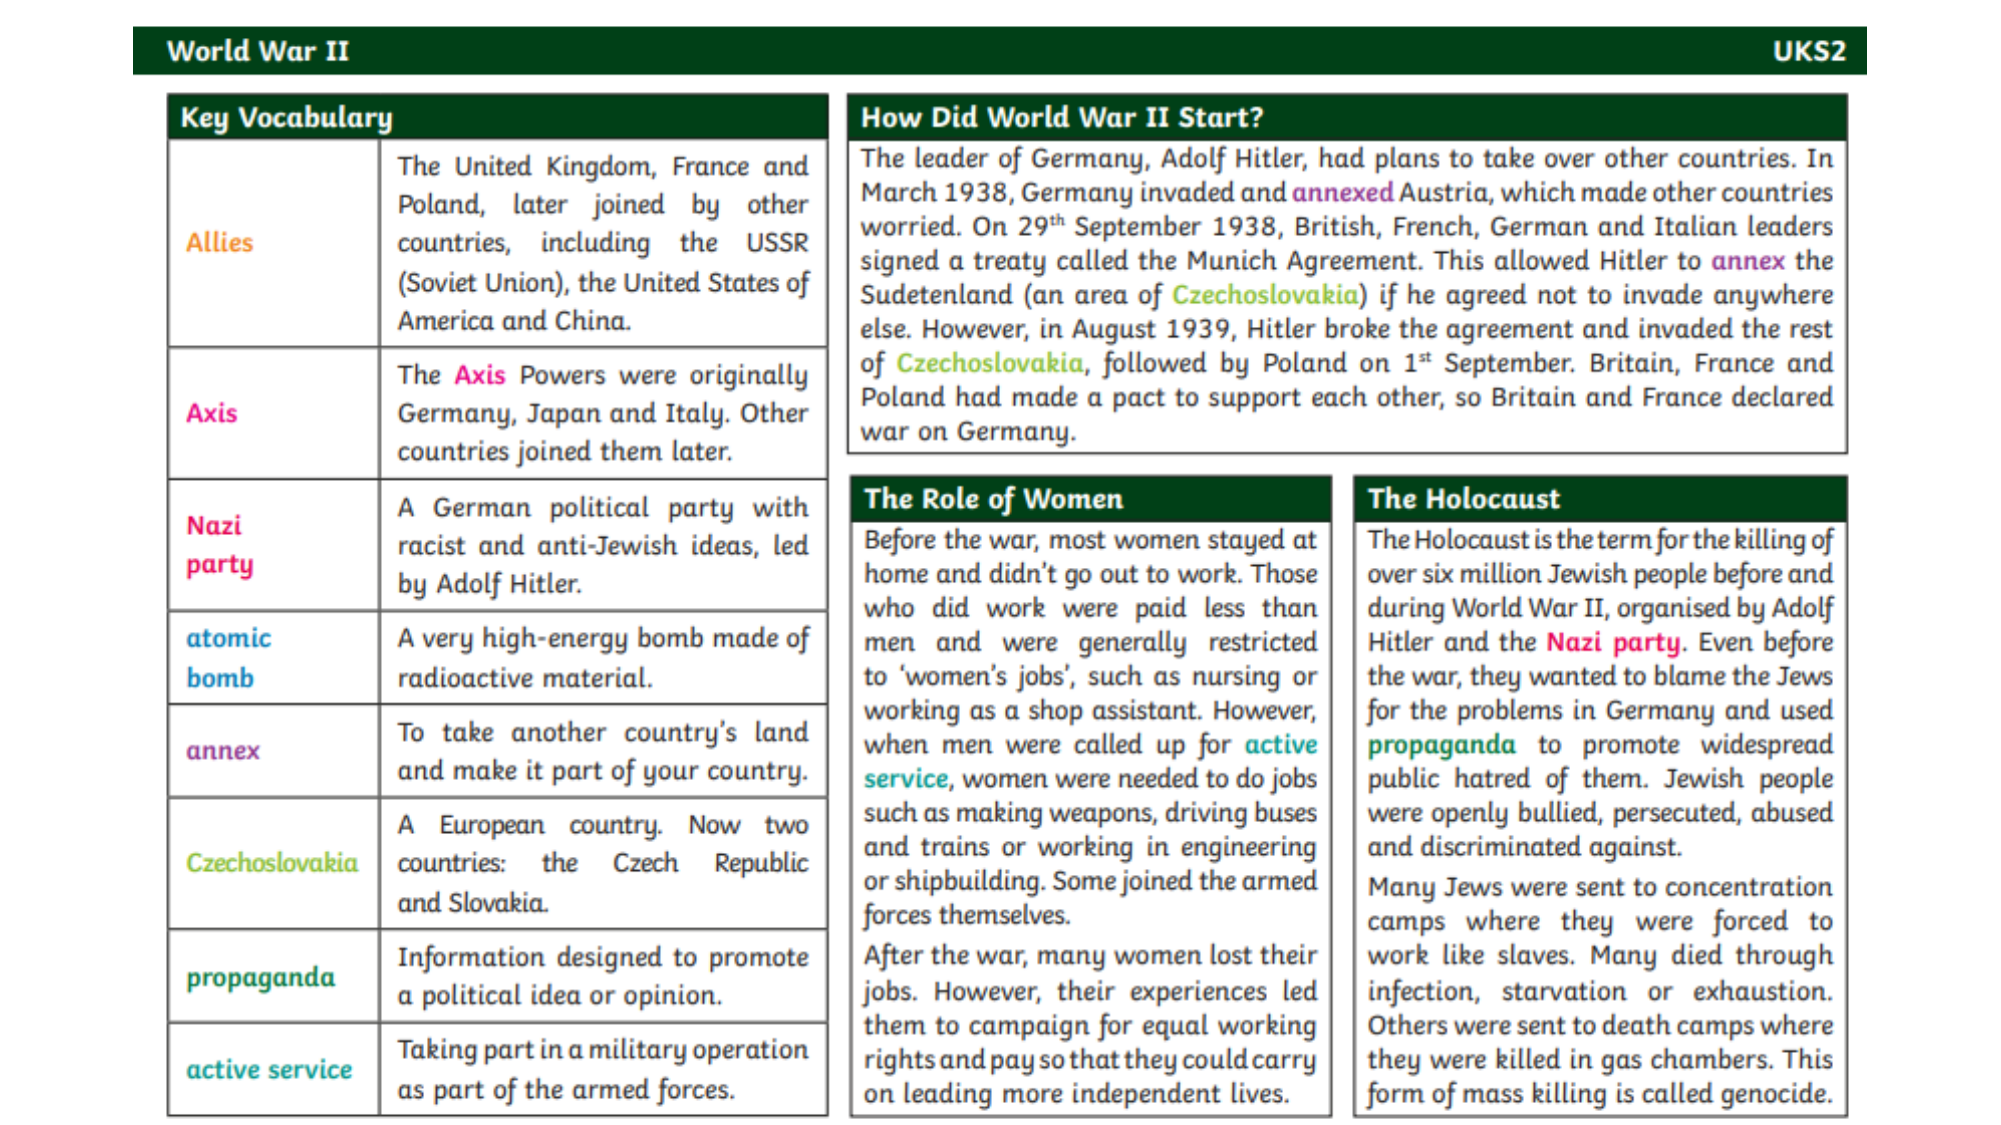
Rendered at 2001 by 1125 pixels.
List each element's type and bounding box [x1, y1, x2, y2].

picture [133, 9, 1867, 1125]
